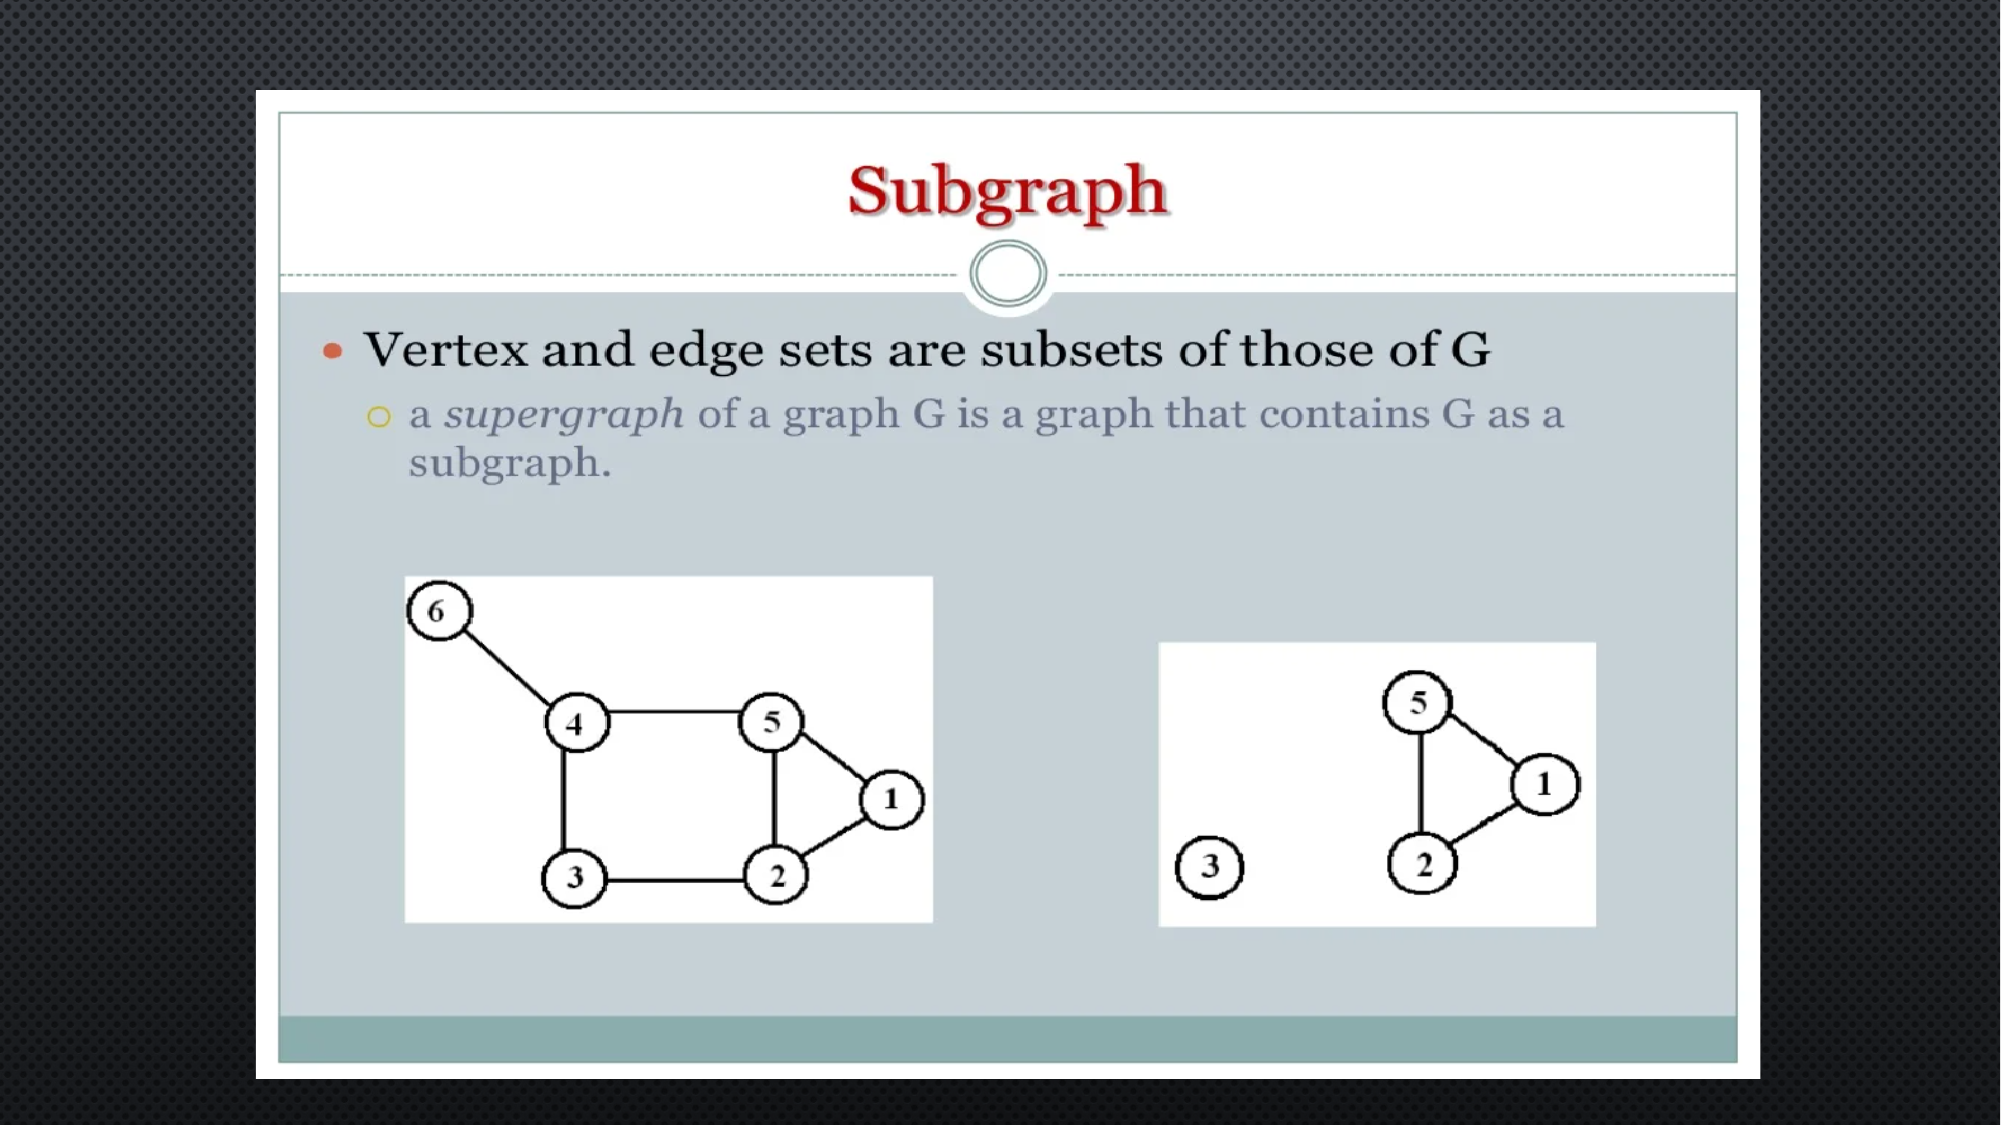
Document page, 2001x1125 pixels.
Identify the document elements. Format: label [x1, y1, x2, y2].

picture [255, 90, 1761, 1079]
